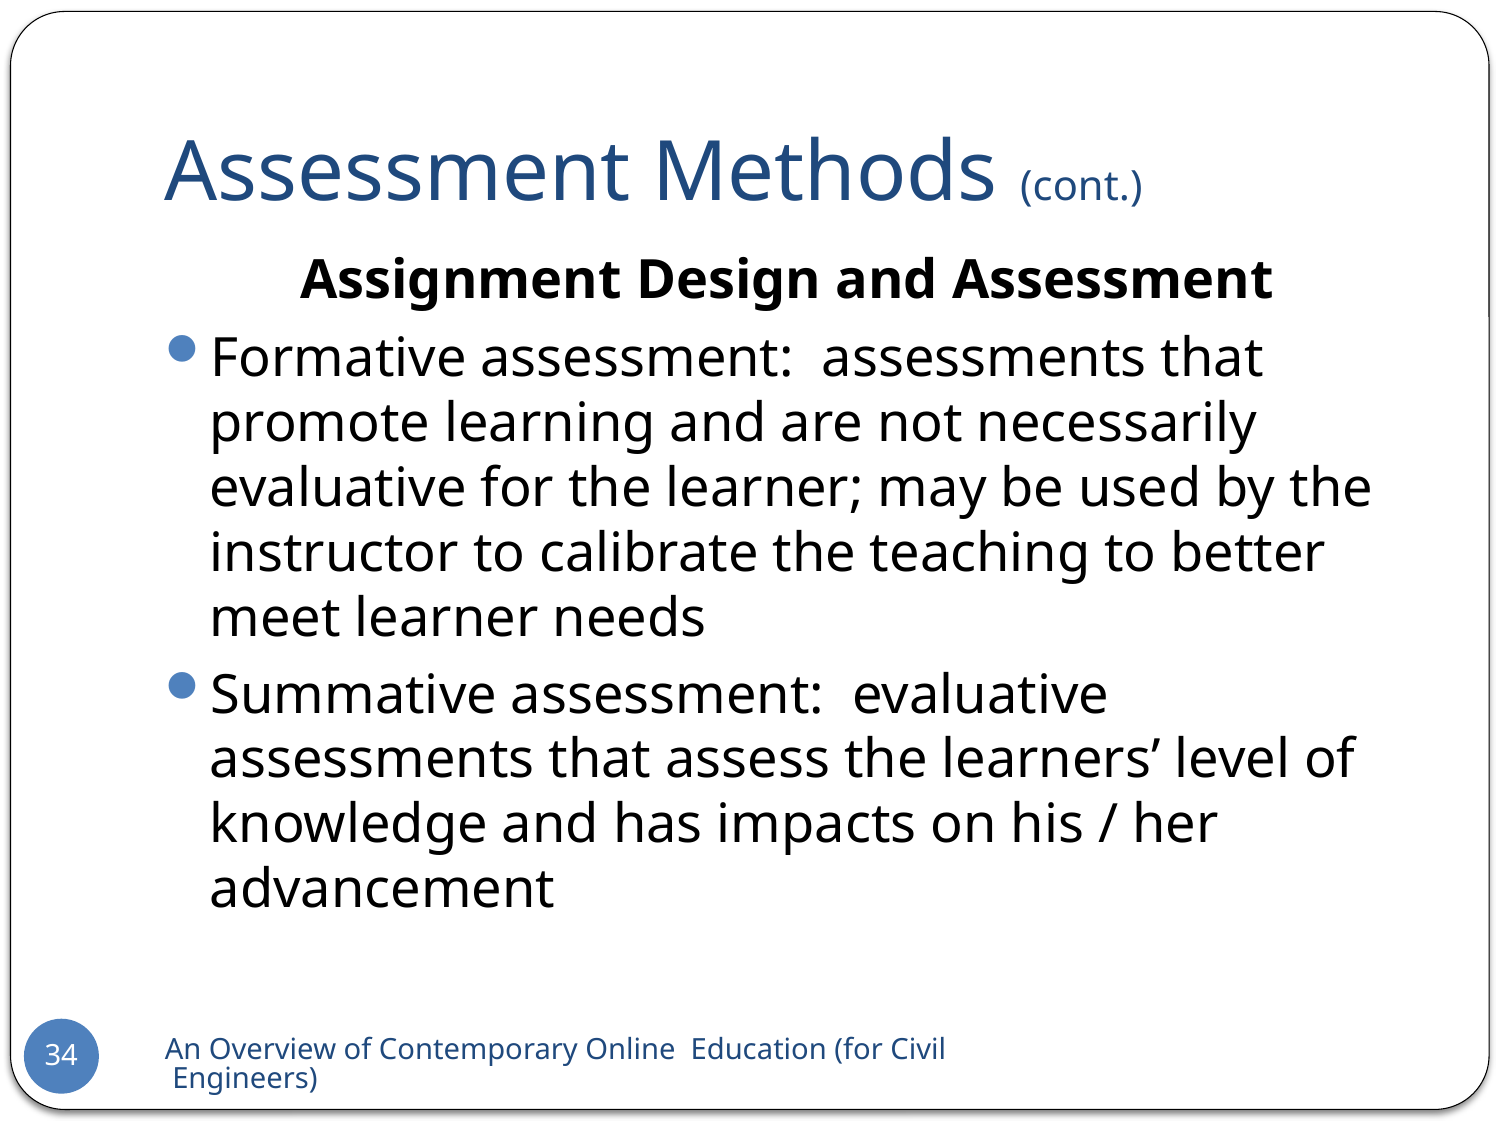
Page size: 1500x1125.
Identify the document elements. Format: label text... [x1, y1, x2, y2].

footer An Overview of Contemporary Online Education (for Civil Engineers) [150, 1012, 963, 1088]
slide_number 34 [23, 1018, 99, 1094]
title Assessment Methods (cont.) [150, 45, 1425, 233]
list Assignment Design and Assessment Formative assessment: assessments that promote learning and are not necessarily evaluative for the learner; may be used by the instructor to calibrate the teaching to better meet learner needs Summative assessment: evaluative assessments that assess the learners’ level of knowledge and has impacts on his / her advancement [150, 237, 1425, 988]
